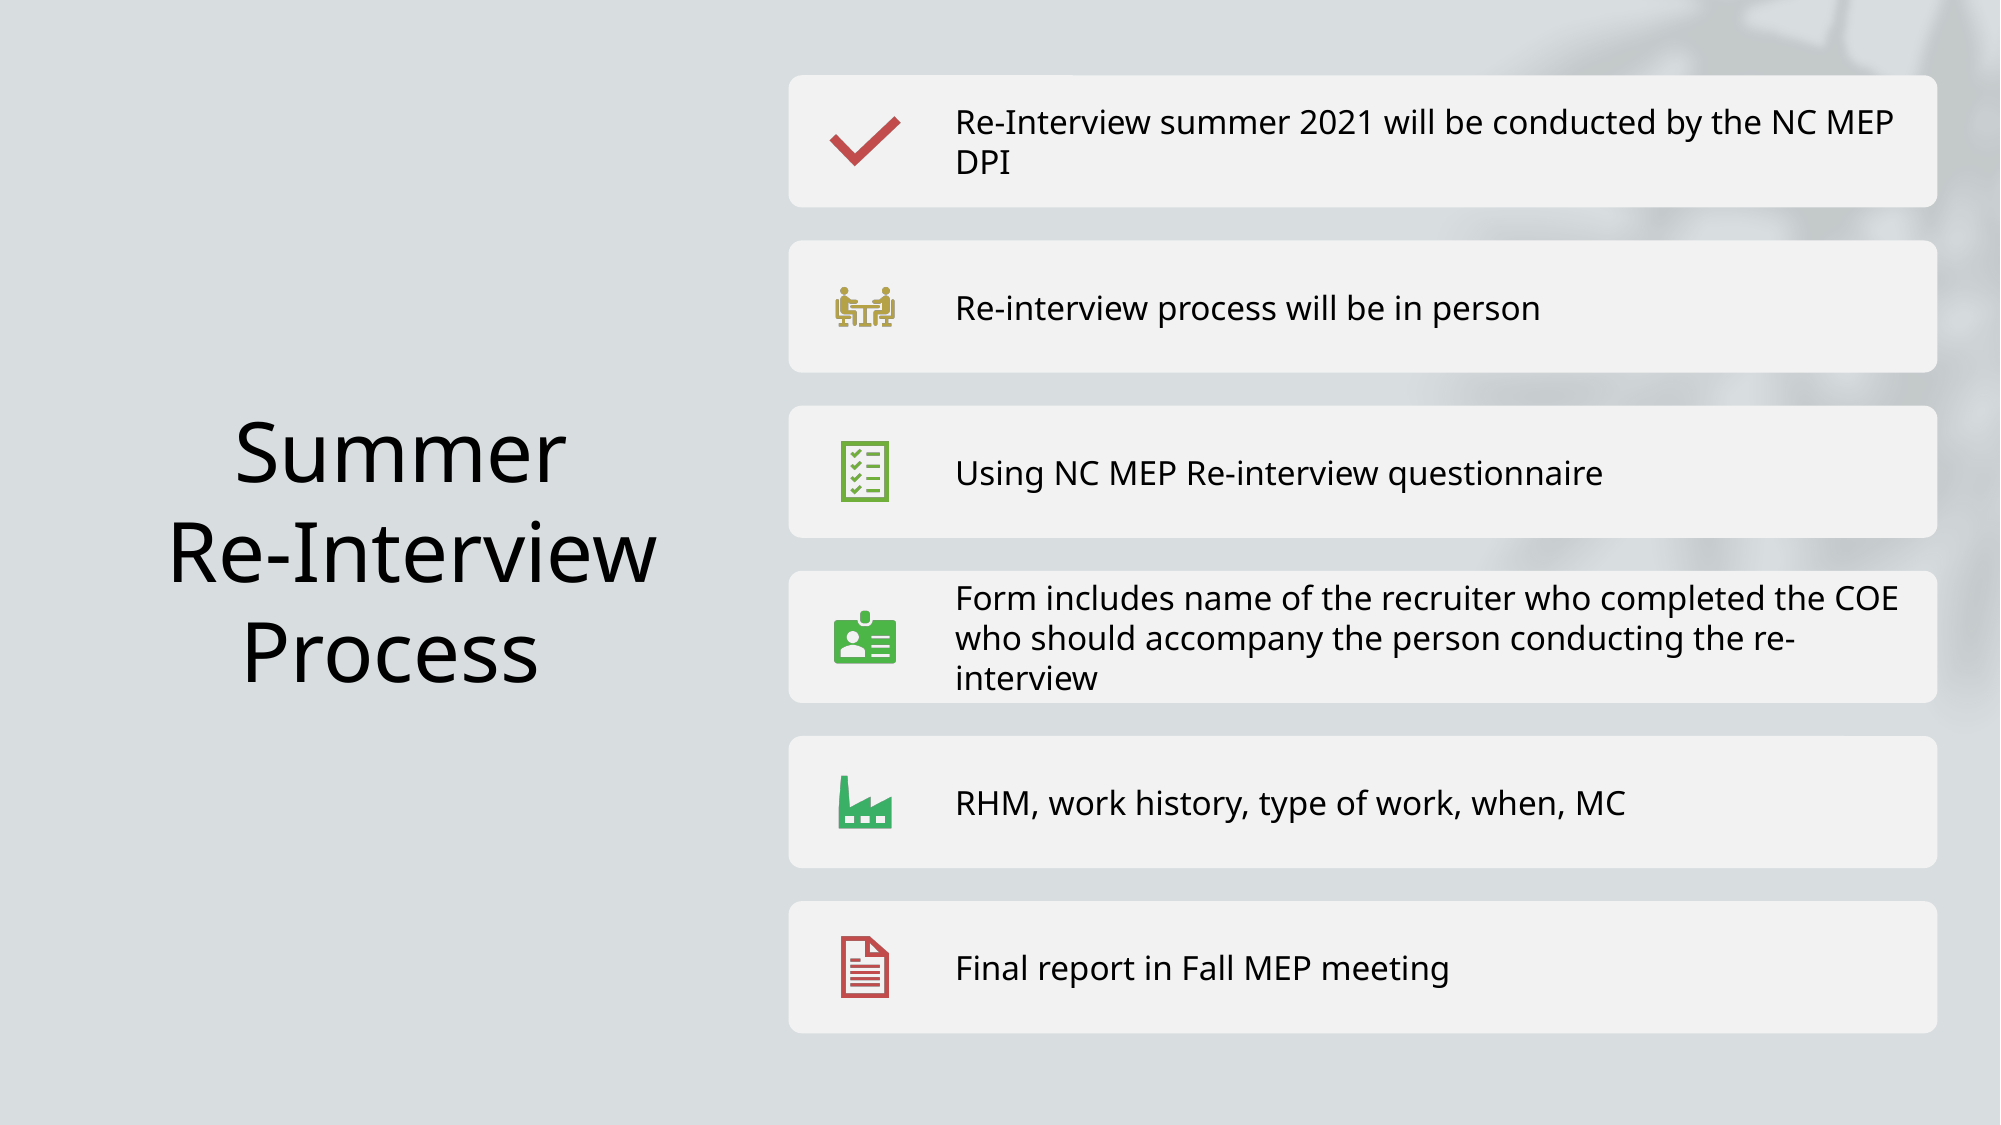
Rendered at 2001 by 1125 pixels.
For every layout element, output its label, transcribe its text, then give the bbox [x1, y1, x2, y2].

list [788, 74, 1938, 1034]
title Summer Re-Interview Process [137, 91, 688, 1007]
